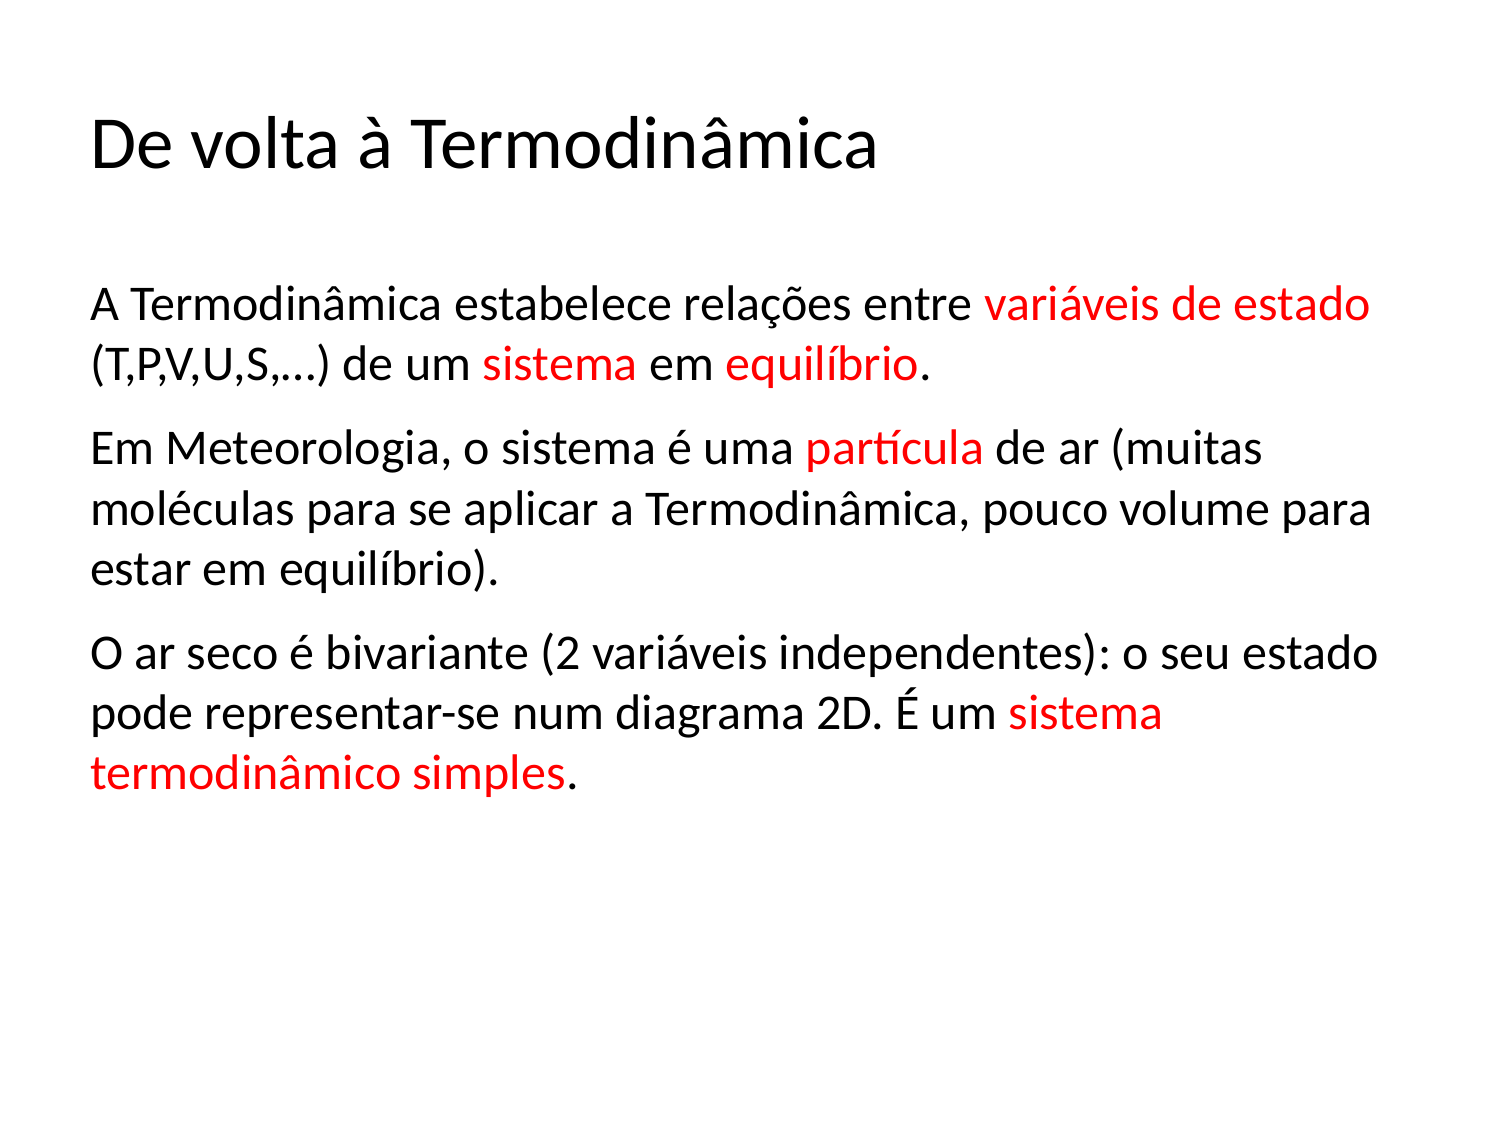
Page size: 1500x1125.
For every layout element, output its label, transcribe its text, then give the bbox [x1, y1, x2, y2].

title De volta à Termodinâmica [75, 45, 1425, 233]
list A Termodinâmica estabelece relações entre variáveis de estado (T,P,V,U,S,…) de um sistema em equilíbrio. Em Meteorologia, o sistema é uma partícula de ar (muitas moléculas para se aplicar a Termodinâmica, pouco volume para estar em equilíbrio). O ar seco é bivariante (2 variáveis independentes): o seu estado pode representar-se num diagrama 2D. É um sistema termodinâmico simples. [75, 262, 1425, 1005]
